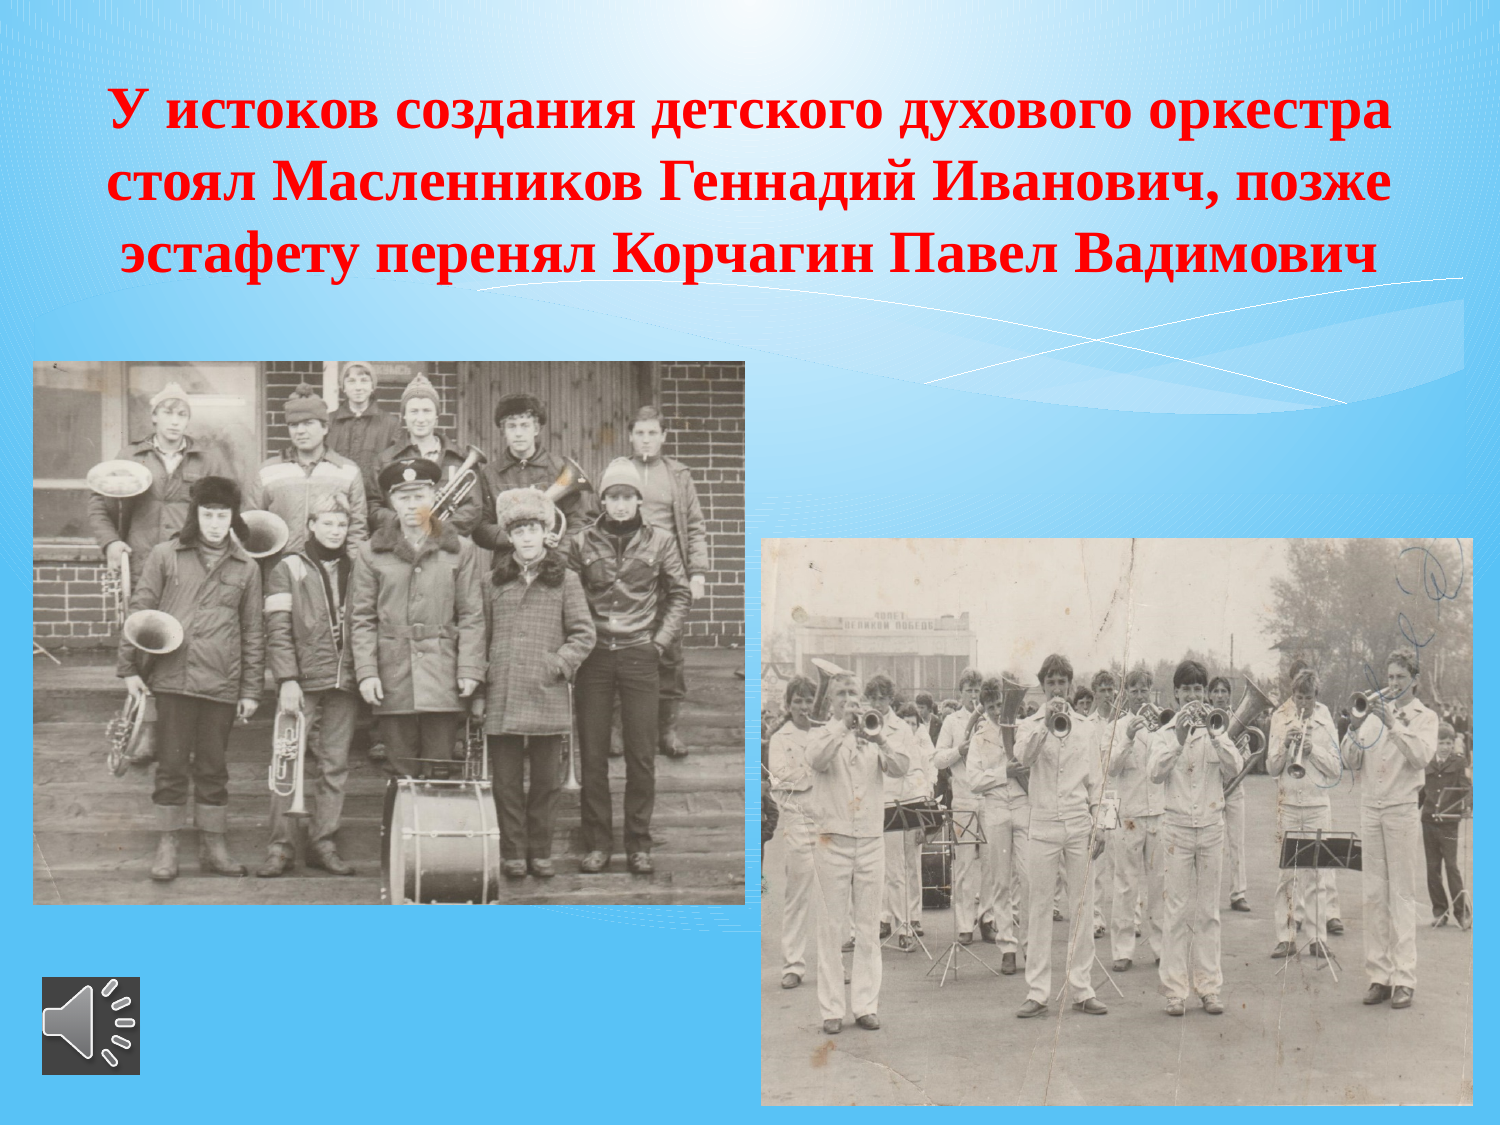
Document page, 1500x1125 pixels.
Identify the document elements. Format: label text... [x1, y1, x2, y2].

title У истоков создания детского духового оркестра стоял Масленников Геннадий Иванович, позже эстафету перенял Корчагин Павел Вадимович [75, 0, 1425, 315]
picture [41, 975, 142, 1077]
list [761, 538, 1473, 1107]
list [33, 361, 745, 906]
